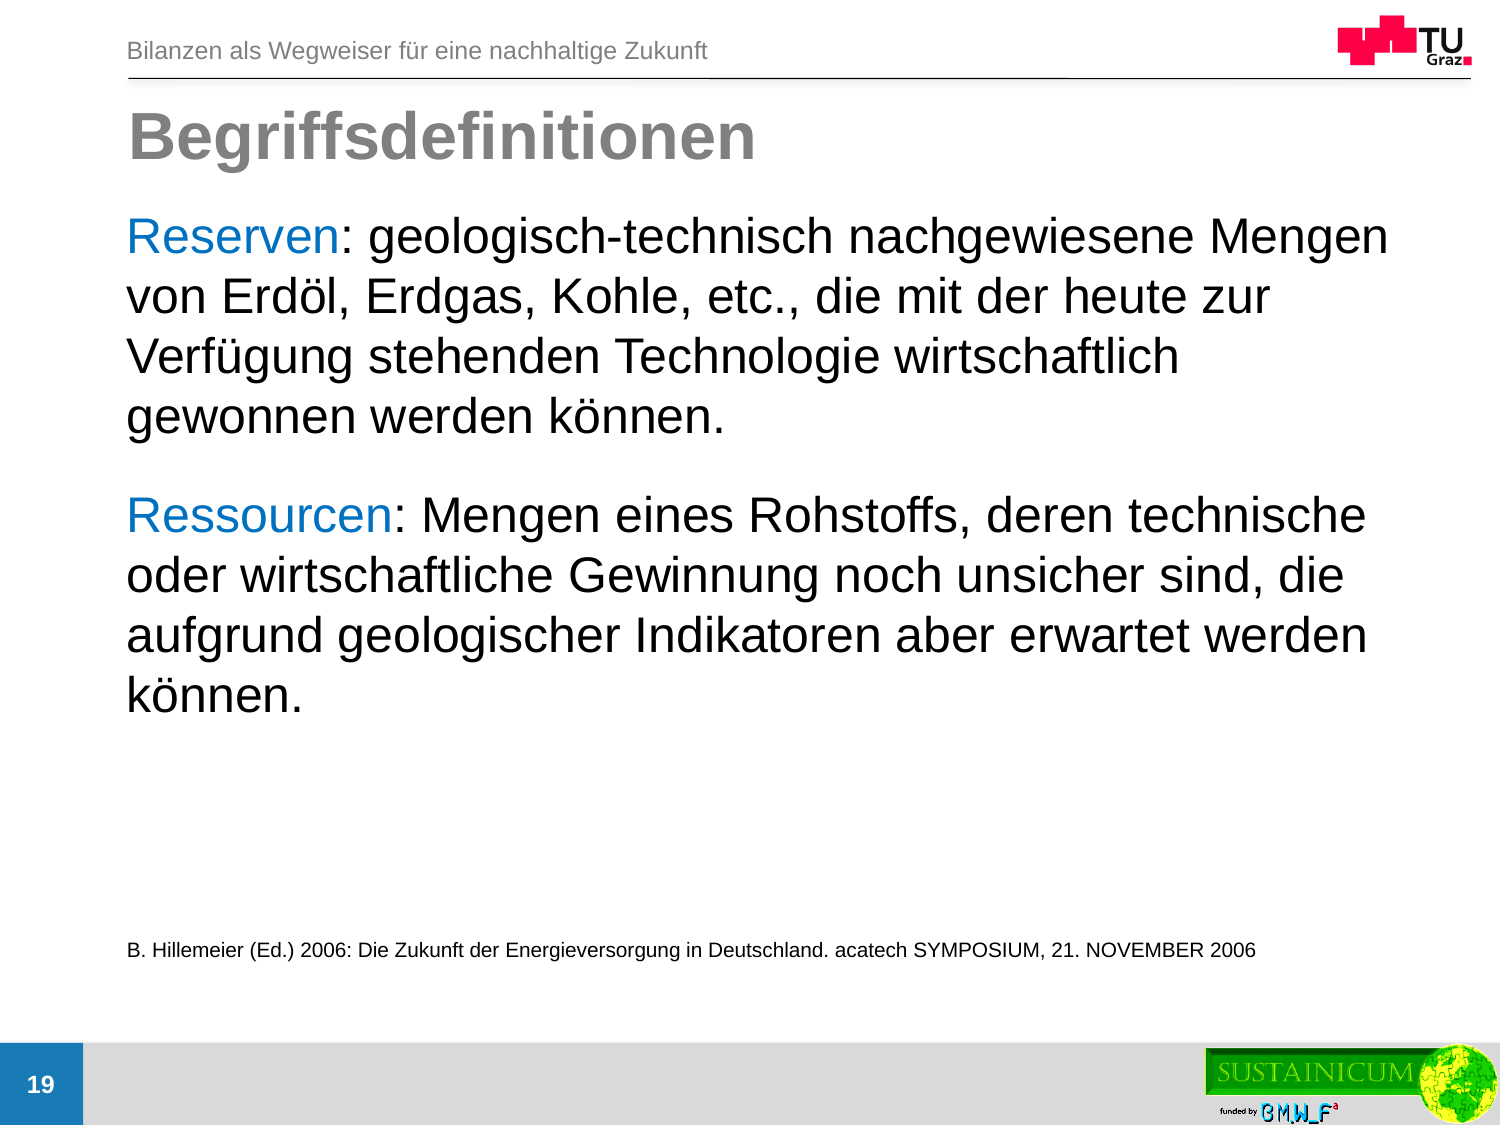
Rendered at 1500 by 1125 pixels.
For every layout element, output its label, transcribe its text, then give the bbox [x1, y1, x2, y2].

title Begriffsdefinitionen [113, 85, 1500, 197]
picture [1335, 12, 1474, 68]
picture [1205, 1041, 1500, 1125]
list Reserven: geologisch-technisch nachgewiesene Mengen von Erdöl, Erdgas, Kohle, etc., die mit der heute zur Verfügung stehenden Technologie wirtschaftlich gewonnen werden können. Ressourcen: Mengen eines Rohstoffs, deren technische oder wirtschaftliche Gewinnung noch unsicher sind, die aufgrund geologischer Indikatoren aber erwartet werden können. B. Hillemeier (Ed.) 2006: Die Zukunft der Energieversorgung in Deutschland. acatech SYMPOSIUM, 21. NOVEMBER 2006 [112, 196, 1428, 1034]
